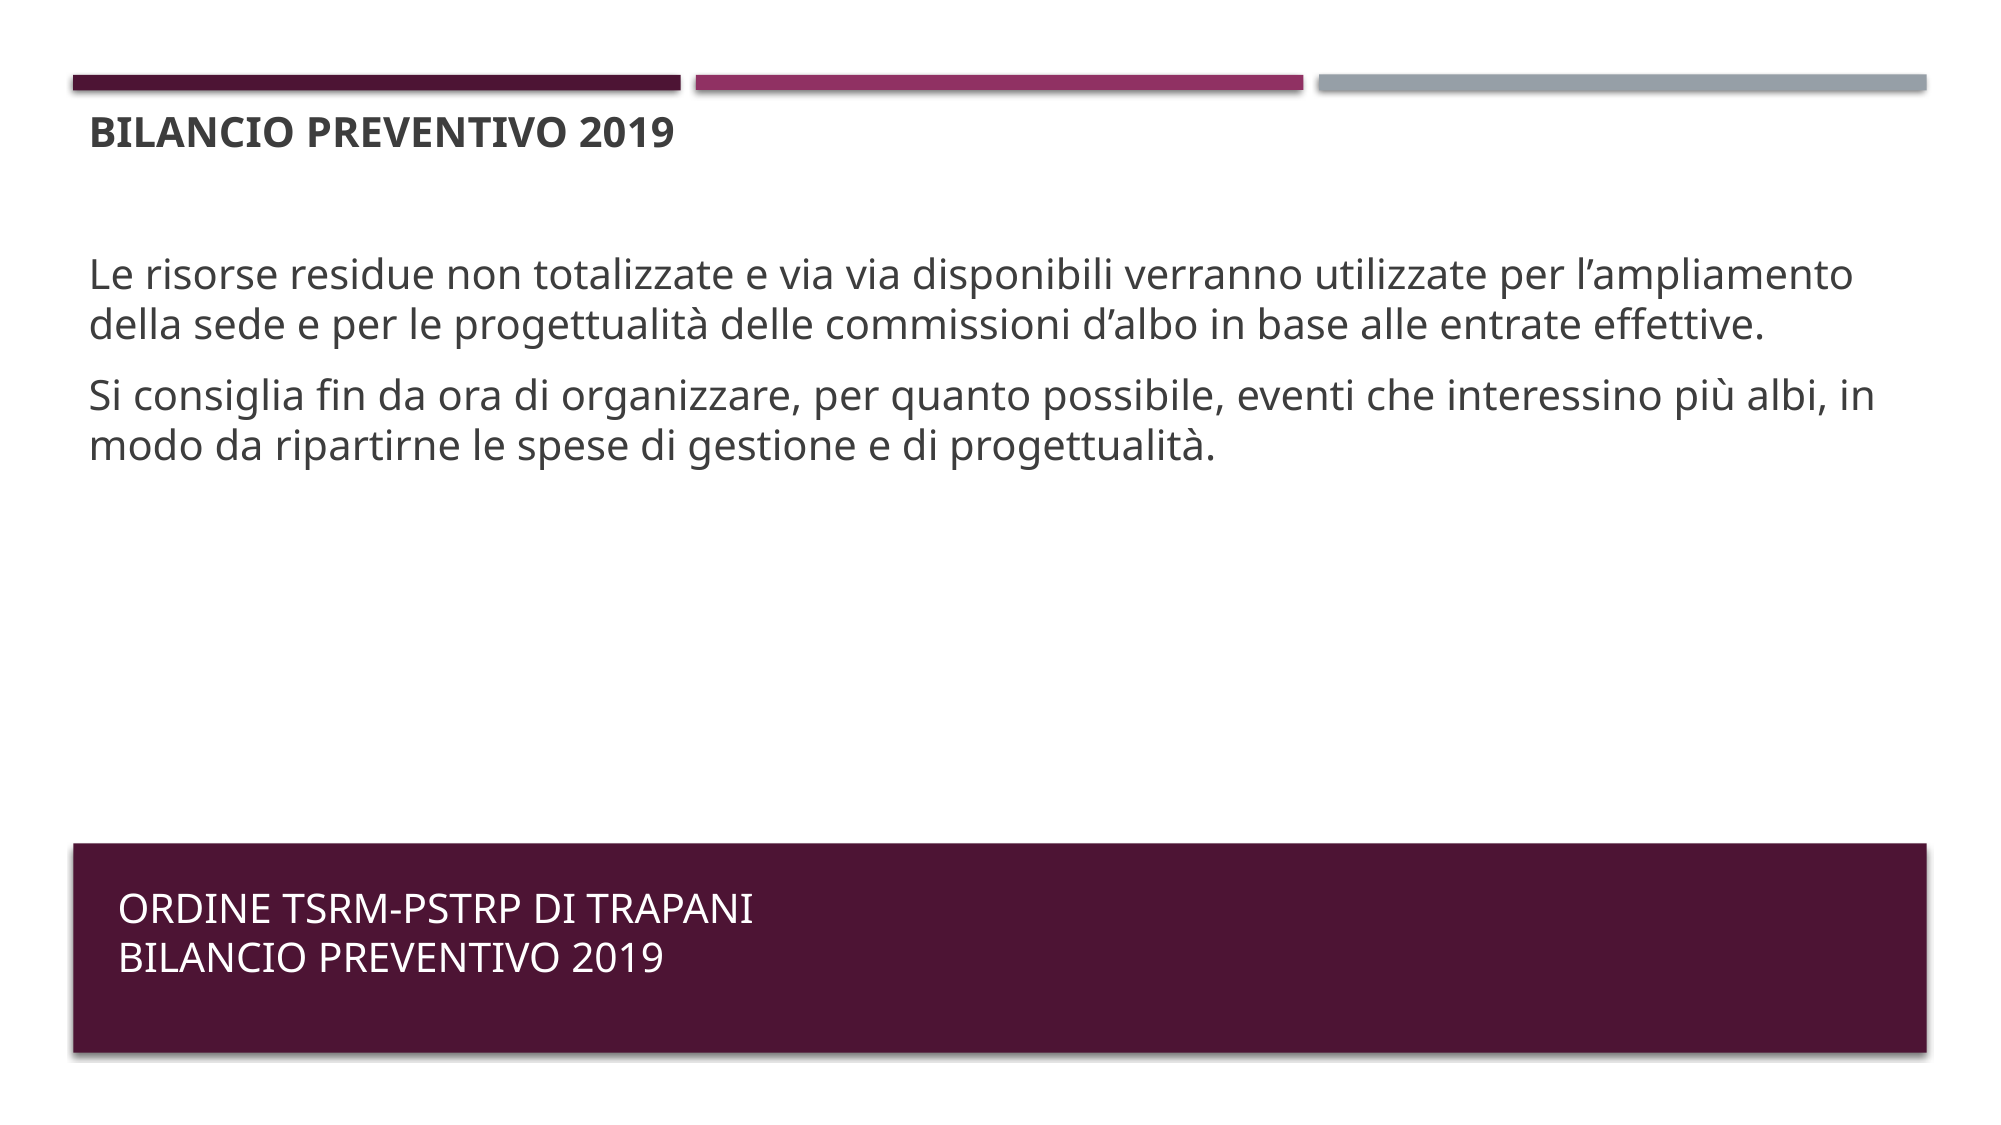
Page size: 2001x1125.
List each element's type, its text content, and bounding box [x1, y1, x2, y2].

text_box Ordine tsrm-pstrp di trapani bilancio Preventivo 2019 [102, 875, 908, 989]
list BILANCIO PREVENTIVO 2019 Le risorse residue non totalizzate e via via disponibili verranno utilizzate per l’ampliamento della sede e per le progettualità delle commissioni d’albo in base alle entrate effettive. Si consiglia fin da ora di organizzare, per quanto possibile, eventi che interessino più albi, in modo da ripartirne le spese di gestione e di progettualità. [73, 98, 1926, 844]
